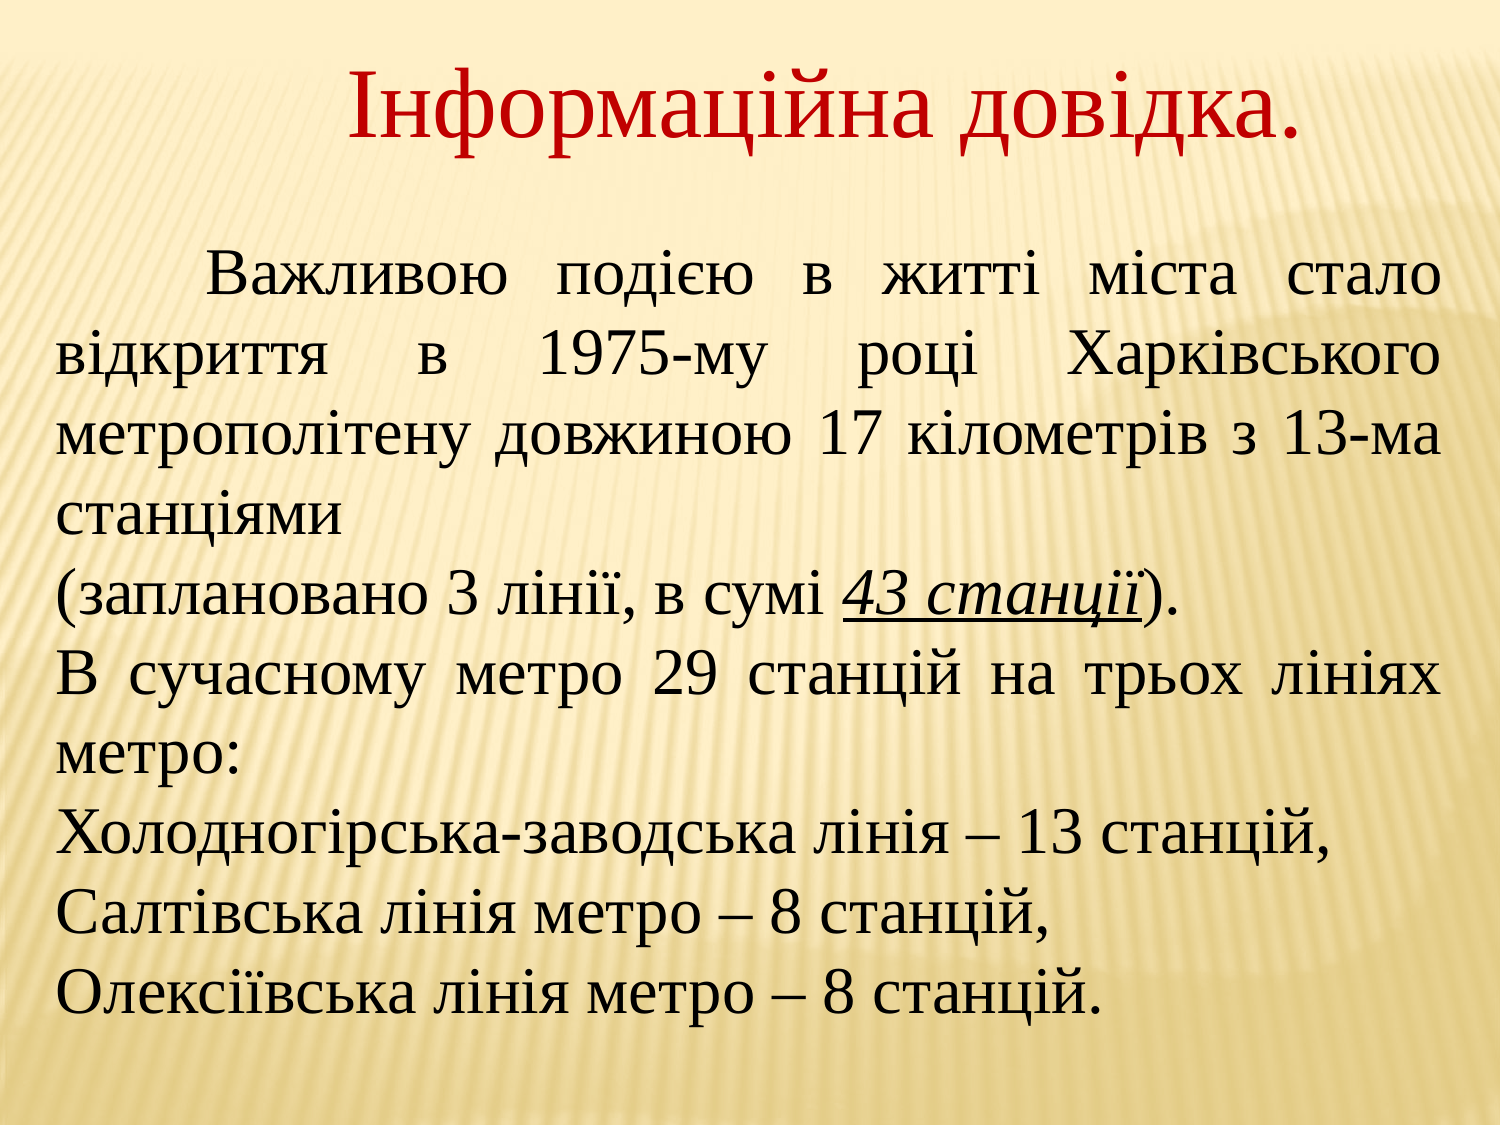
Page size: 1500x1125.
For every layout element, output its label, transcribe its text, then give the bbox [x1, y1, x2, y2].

text_box Інформаційна довідка. Важливою подією в житті міста стало відкриття в 1975-му році Харківського метрополітену довжиною 17 кілометрів з 13-ма станціями (заплановано 3 лінії, в сумі 43 станції). В сучасному метро 29 станцій на трьох лініях метро: Холодногірська-заводська лінія – 13 станцій, Салтівська лінія метро – 8 станцій, Олексіївська лінія метро – 8 станцій. [41, 30, 1459, 1035]
